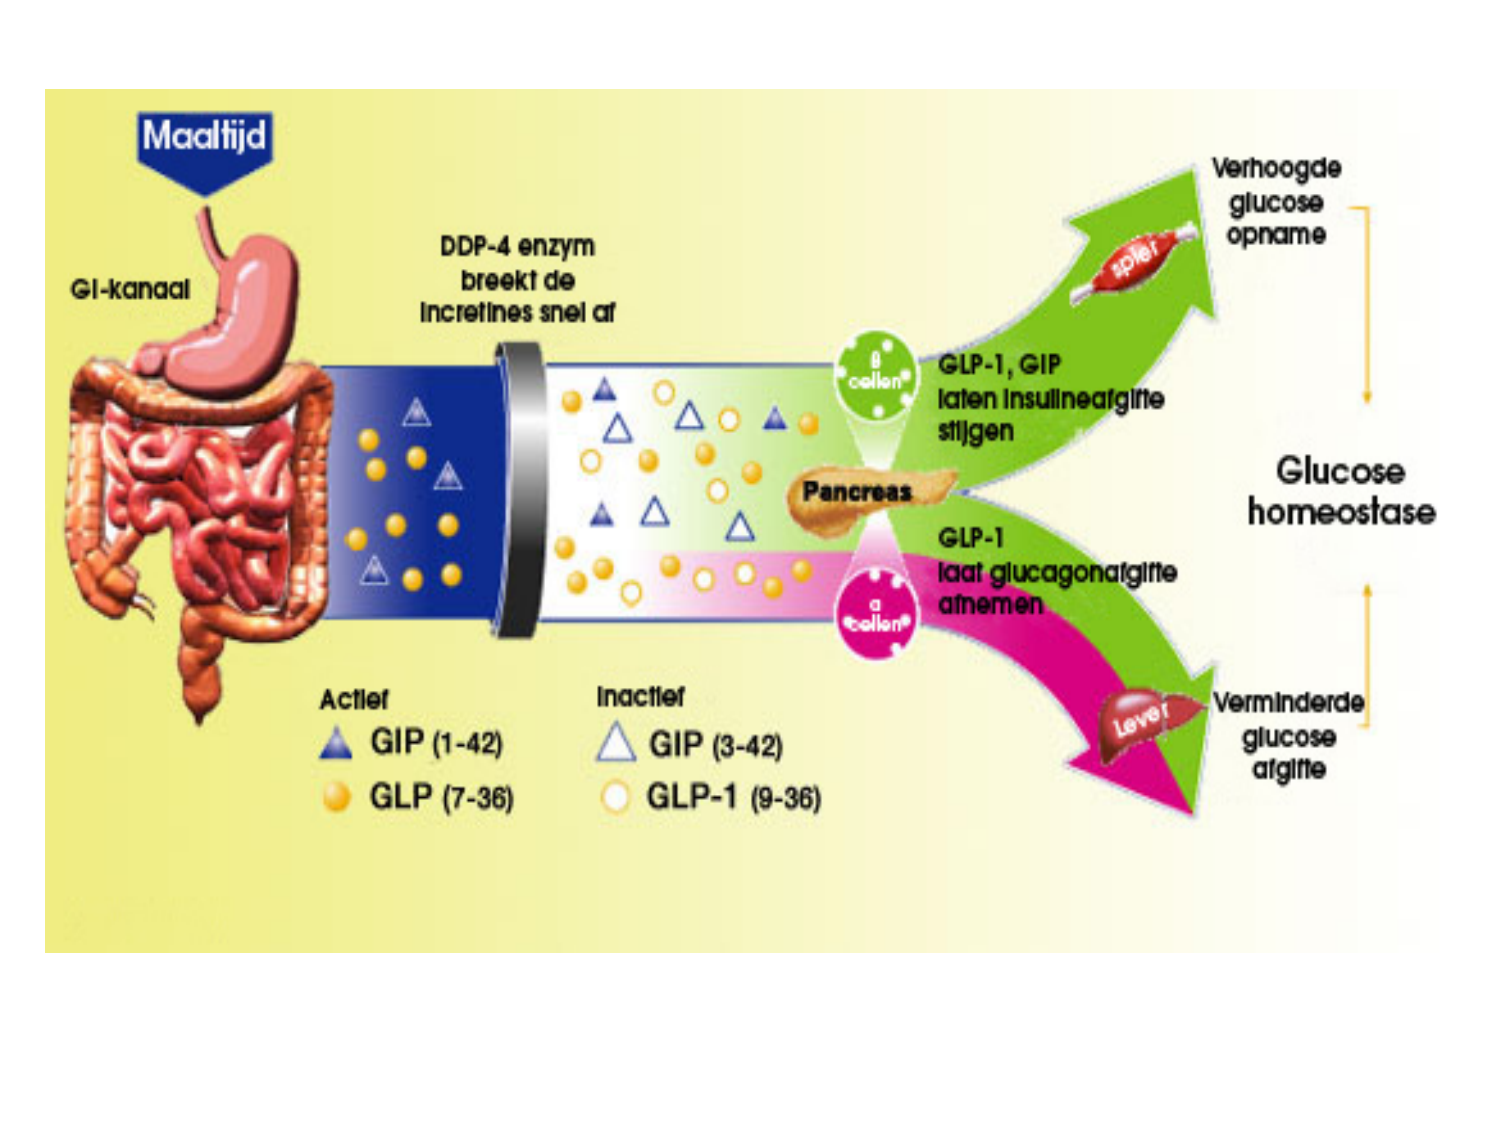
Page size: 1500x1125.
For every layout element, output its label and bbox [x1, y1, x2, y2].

list [44, 89, 1455, 953]
